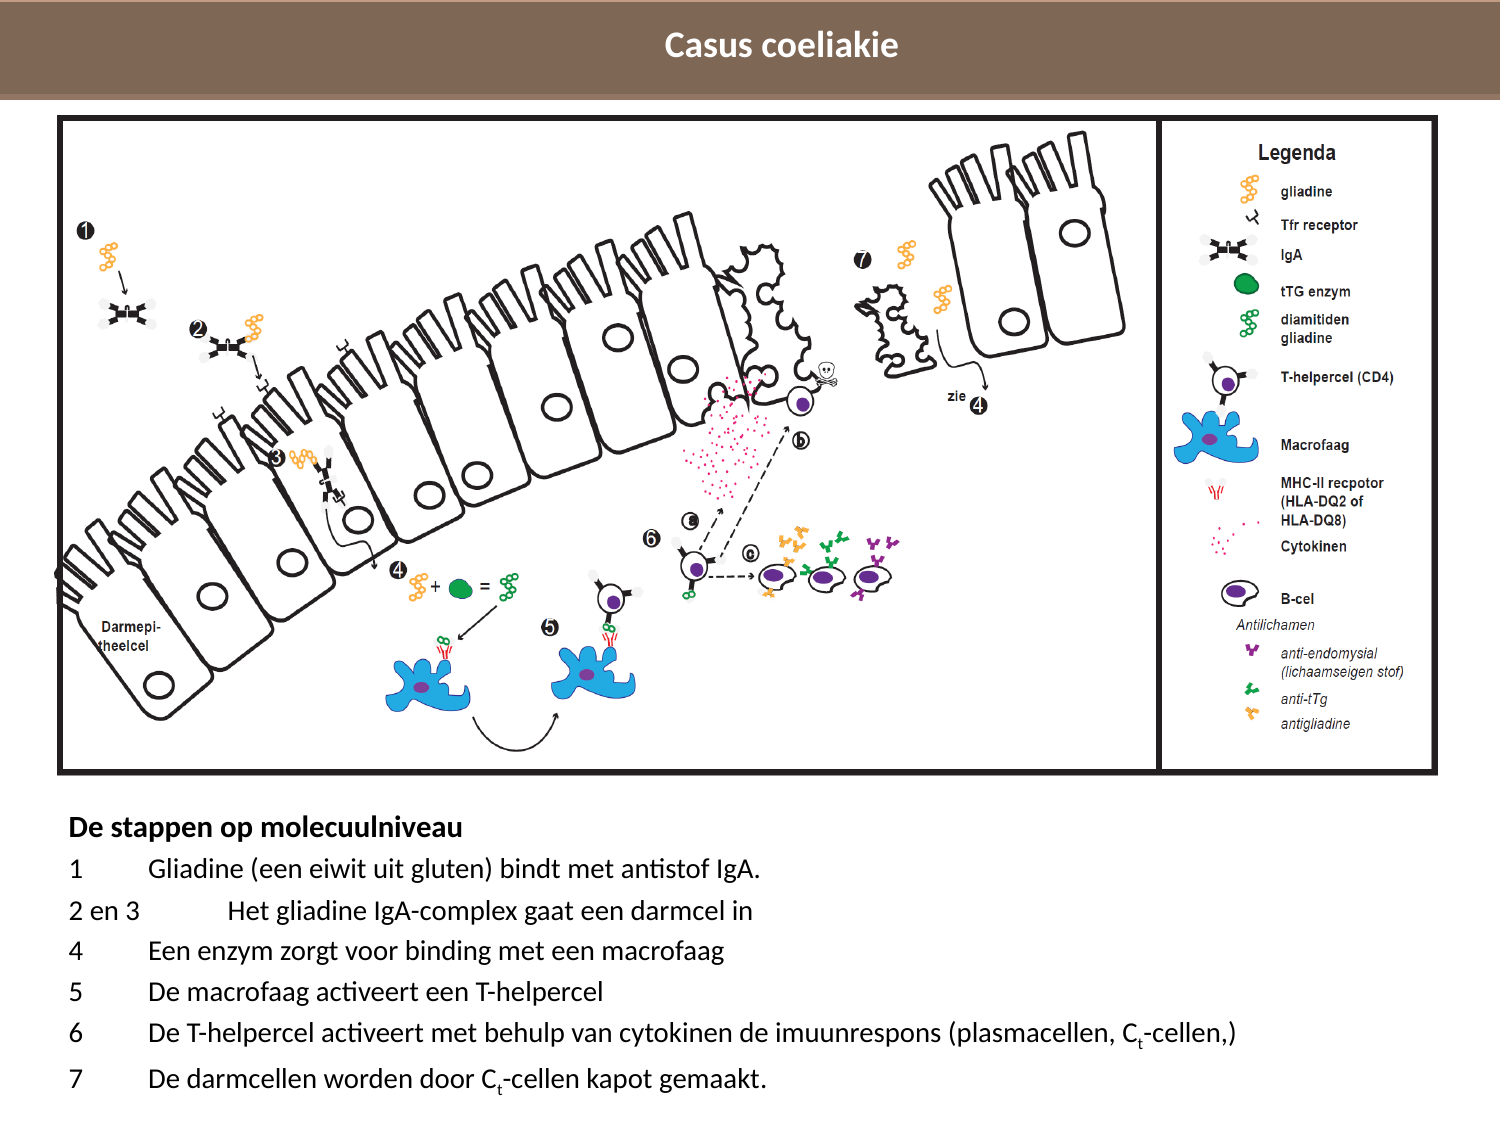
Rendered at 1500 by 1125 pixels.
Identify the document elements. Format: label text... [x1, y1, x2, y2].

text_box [0, 0, 1500, 100]
text_box De stappen op molecuulniveau 1 Gliadine (een eiwit uit gluten) bindt met antistof IgA. 2 en 3 Het gliadine IgA-complex gaat een darmcel in 4 Een enzym zorgt voor binding met een macrofaag 5 De macrofaag activeert een T-helpercel 6 De T-helpercel activeert met behulp van cytokinen de imuunrespons (plasmacellen, Ct-cellen,) 7 De darmcellen worden door Ct-cellen kapot gemaakt. [53, 799, 1388, 1111]
picture [53, 112, 1446, 788]
